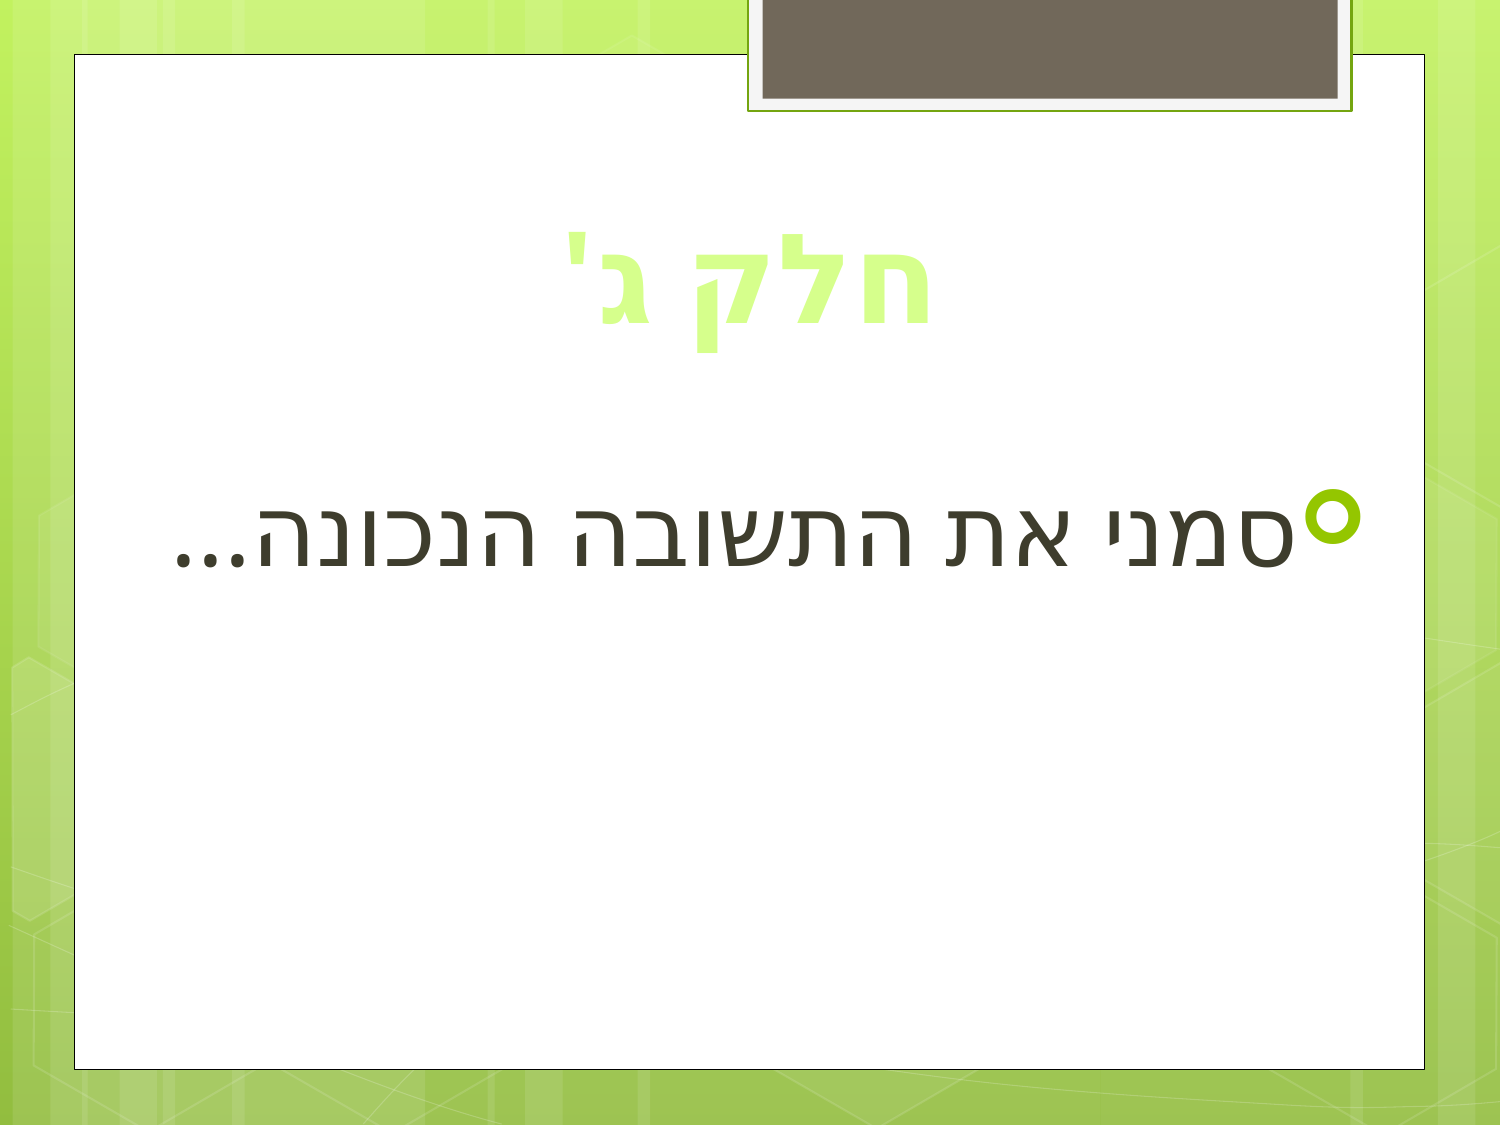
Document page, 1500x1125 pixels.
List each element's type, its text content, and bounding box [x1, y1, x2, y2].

list סמני את התשובה הנכונה... [64, 458, 1394, 1125]
title חלק ג' [171, 168, 1324, 357]
